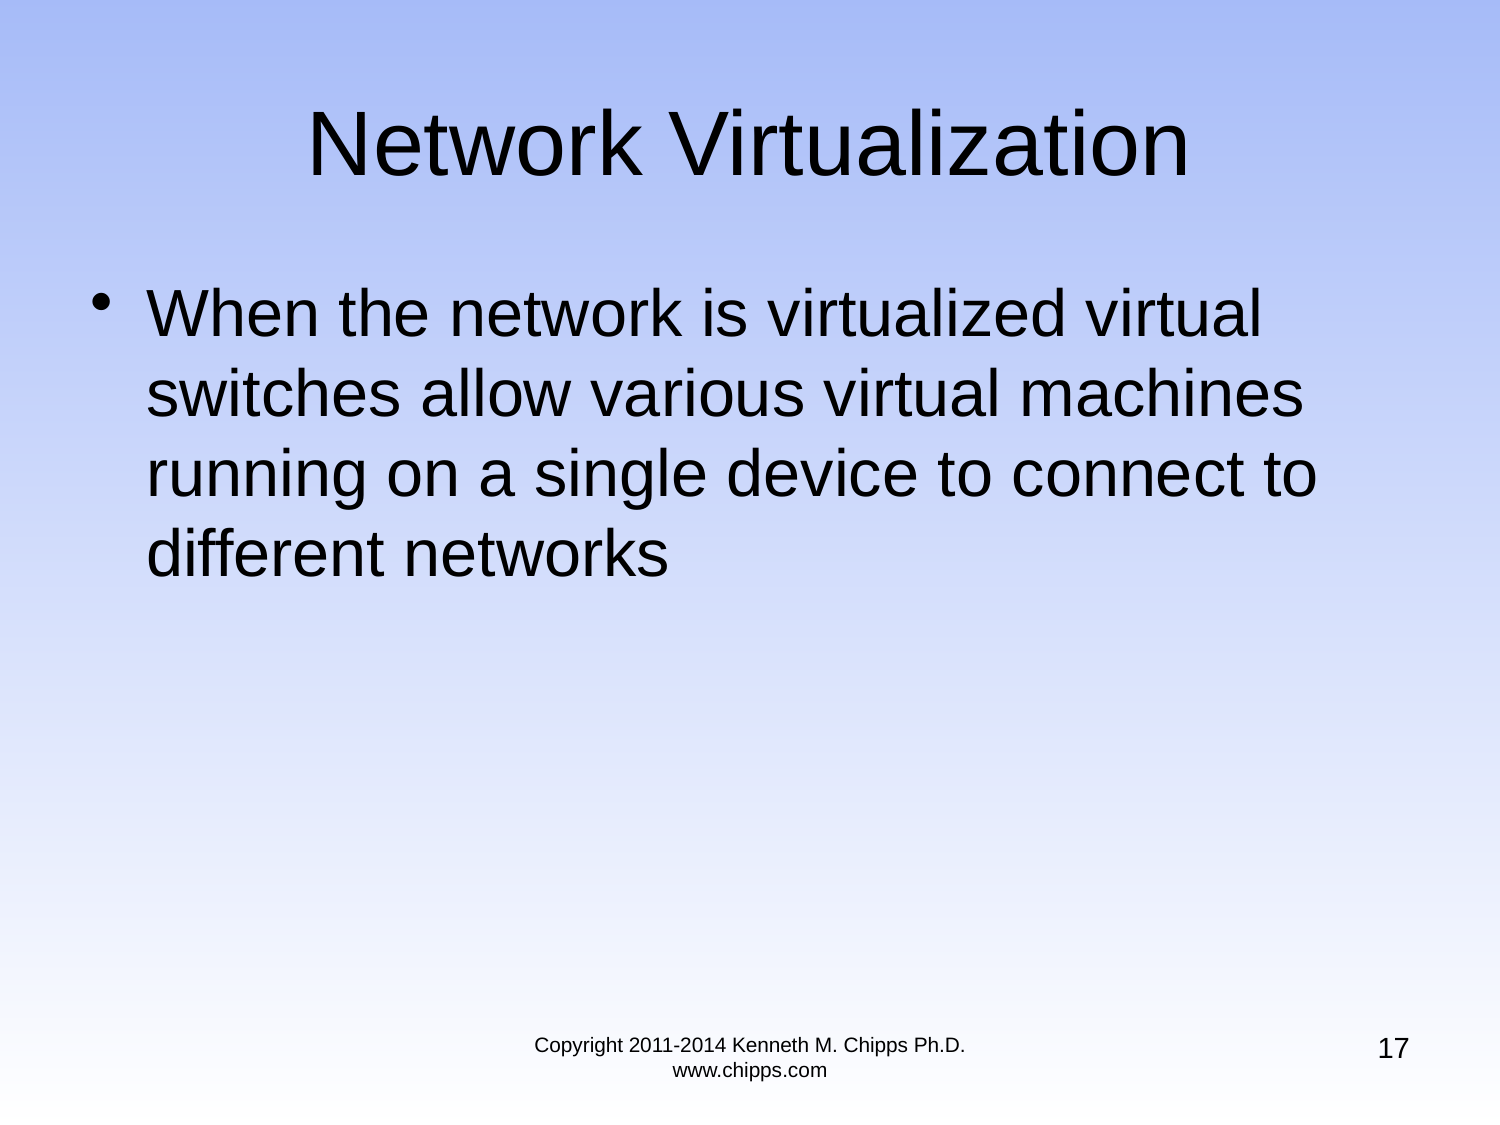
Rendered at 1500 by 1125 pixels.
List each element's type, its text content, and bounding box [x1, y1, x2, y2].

list When the network is virtualized virtual switches allow various virtual machines running on a single device to connect to different networks [74, 262, 1426, 1006]
slide_number 17 [1074, 1021, 1426, 1101]
footer Copyright 2011-2014 Kenneth M. Chipps Ph.D. www.chipps.com [449, 1024, 1051, 1103]
title Network Virtualization [74, 44, 1426, 233]
